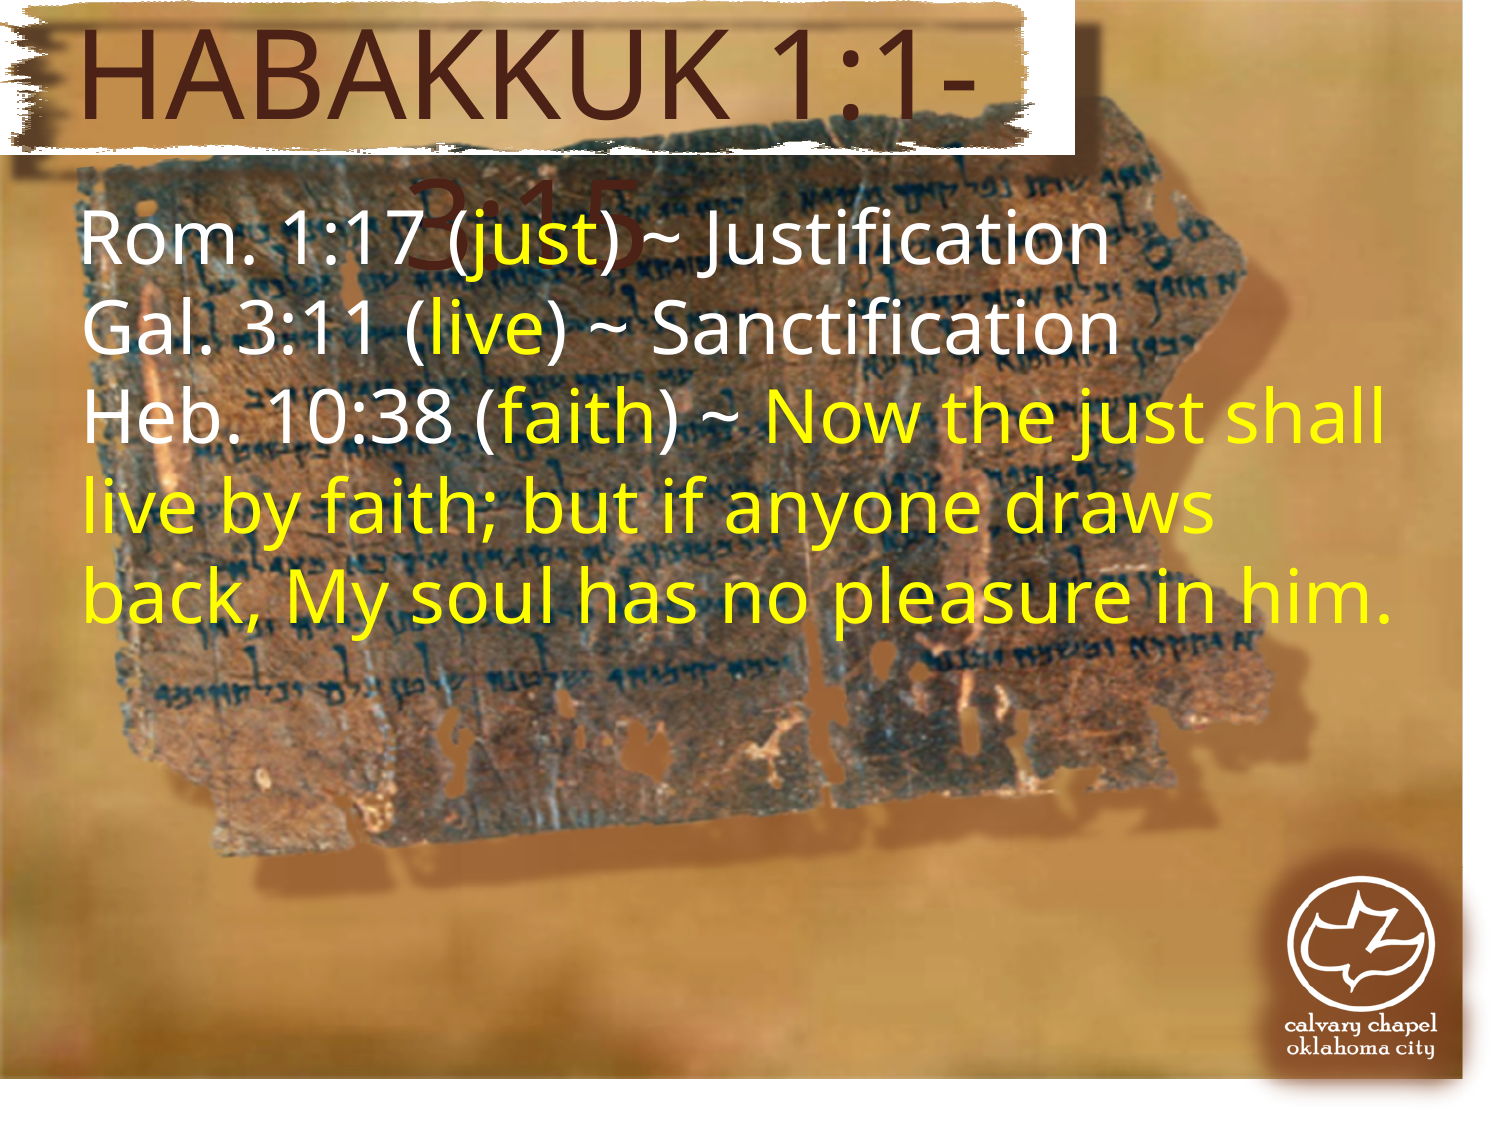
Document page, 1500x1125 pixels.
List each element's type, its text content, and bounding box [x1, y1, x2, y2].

text_box Rom. 1:17 (just) ~ Justification [62, 181, 1425, 287]
picture [0, 0, 1500, 1125]
text_box Gal. 3:11 (live) ~ Sanctification [66, 272, 1429, 378]
text_box Heb. 10:38 (faith) ~ Now the just shall live by faith; but if anyone draws back, My soul has no pleasure in him. [65, 361, 1428, 646]
text_box HABAKKUK 1:1-3:15 [16, 163, 1038, 303]
